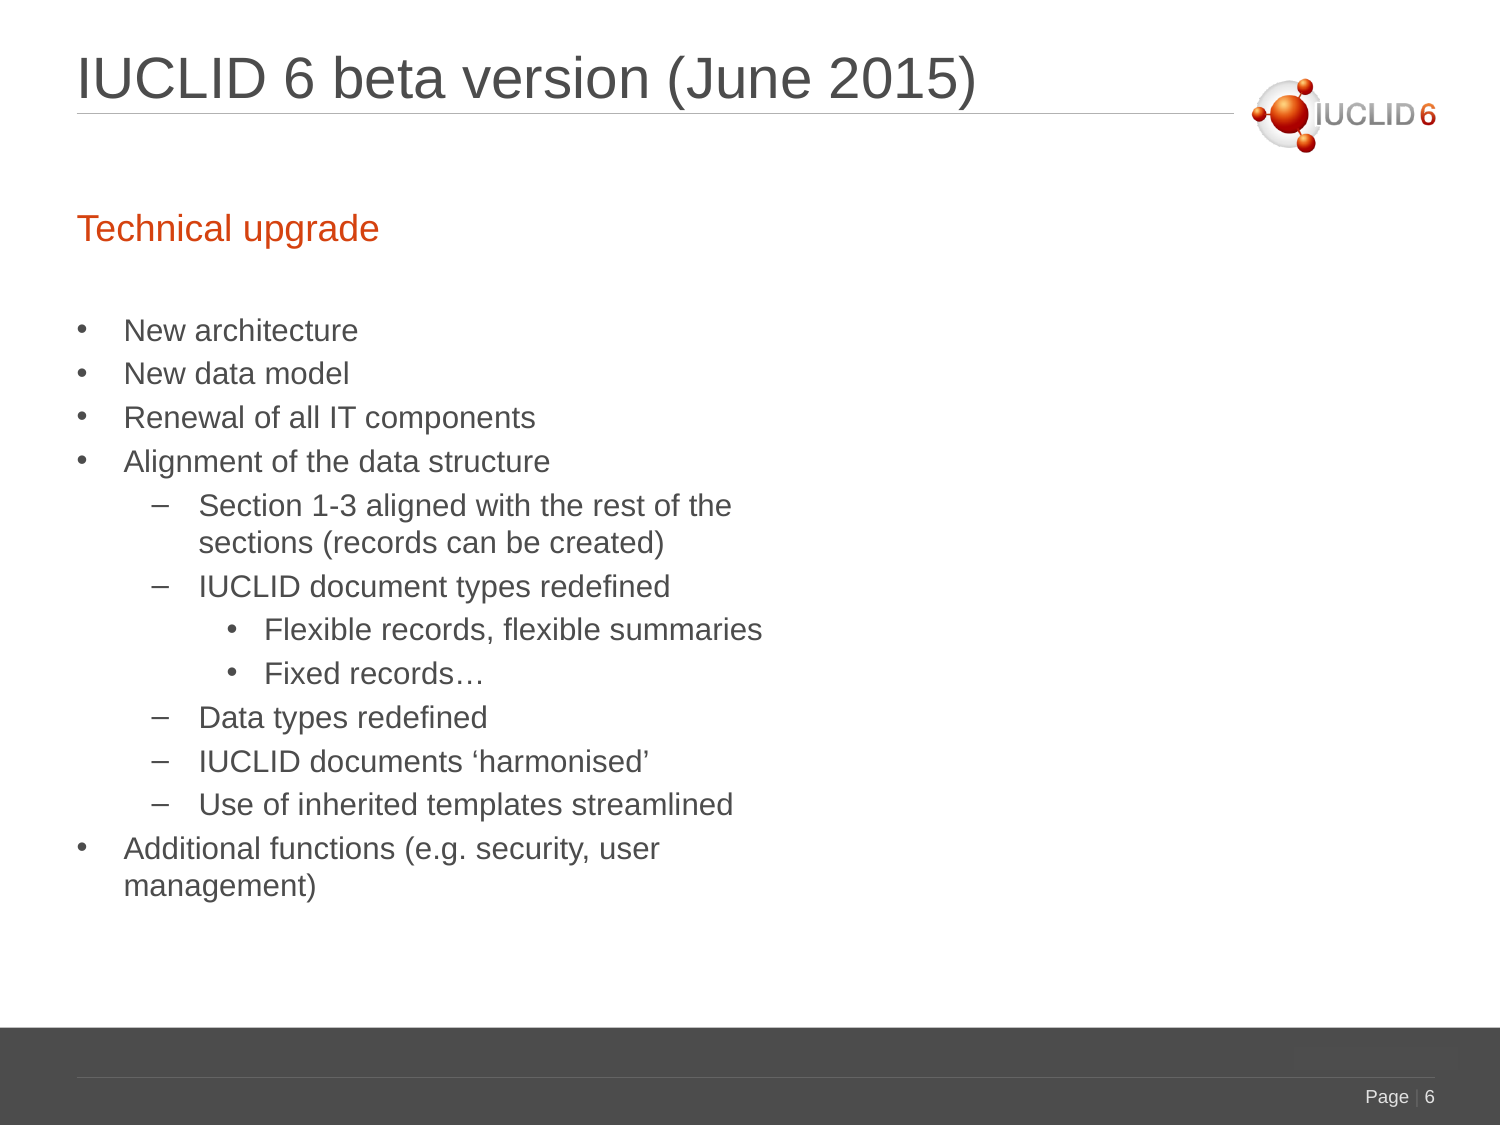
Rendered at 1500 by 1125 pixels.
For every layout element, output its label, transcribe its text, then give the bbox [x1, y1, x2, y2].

list Technical upgrade [76, 196, 1436, 268]
slide_number Page | 6 [1257, 1077, 1436, 1125]
title IUCLID 6 beta version (June 2015) [76, 40, 1235, 116]
picture [1251, 78, 1436, 153]
list New architecture New data model Renewal of all IT components Alignment of the data structure Section 1-3 aligned with the rest of the sections (records can be created) IUCLID document types redefined Flexible records, flexible summaries Fixed records… Data types redefined IUCLID documents ‘harmonised’ Use of inherited templates streamlined Additional functions (e.g. security, user management) [76, 302, 809, 965]
